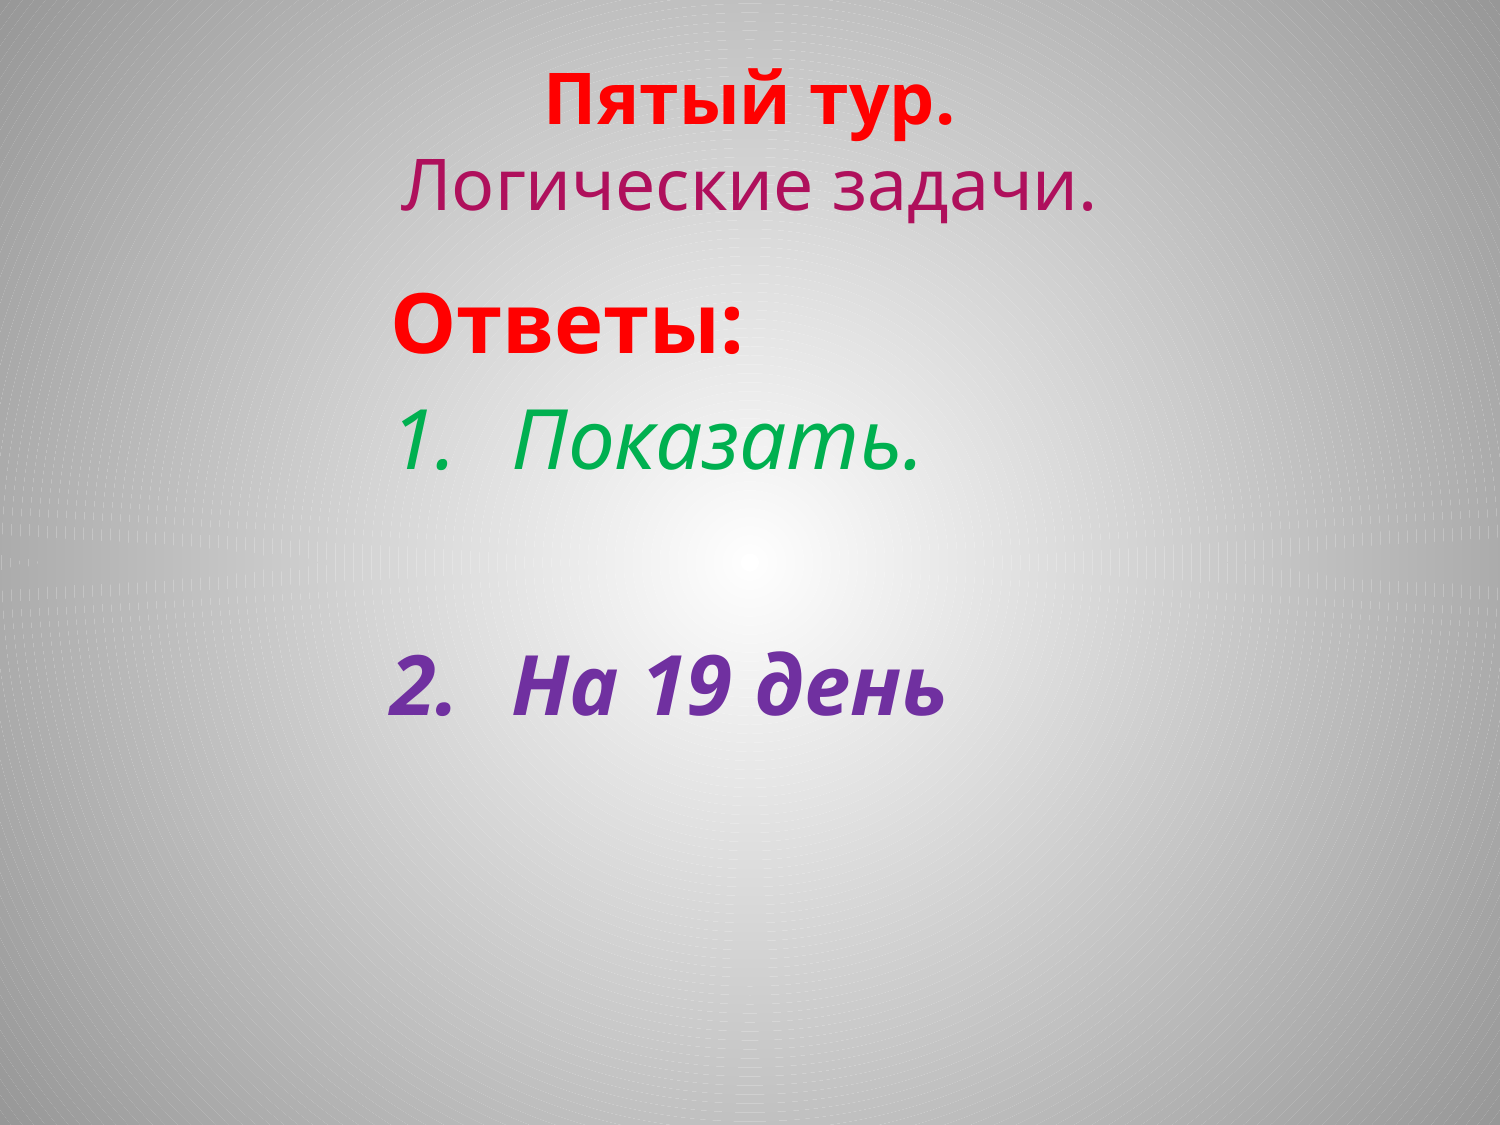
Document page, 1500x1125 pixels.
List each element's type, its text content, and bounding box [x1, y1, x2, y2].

title Пятый тур. Логические задачи. [75, 45, 1425, 233]
list Ответы: Показать. На 19 день [75, 262, 1425, 1005]
